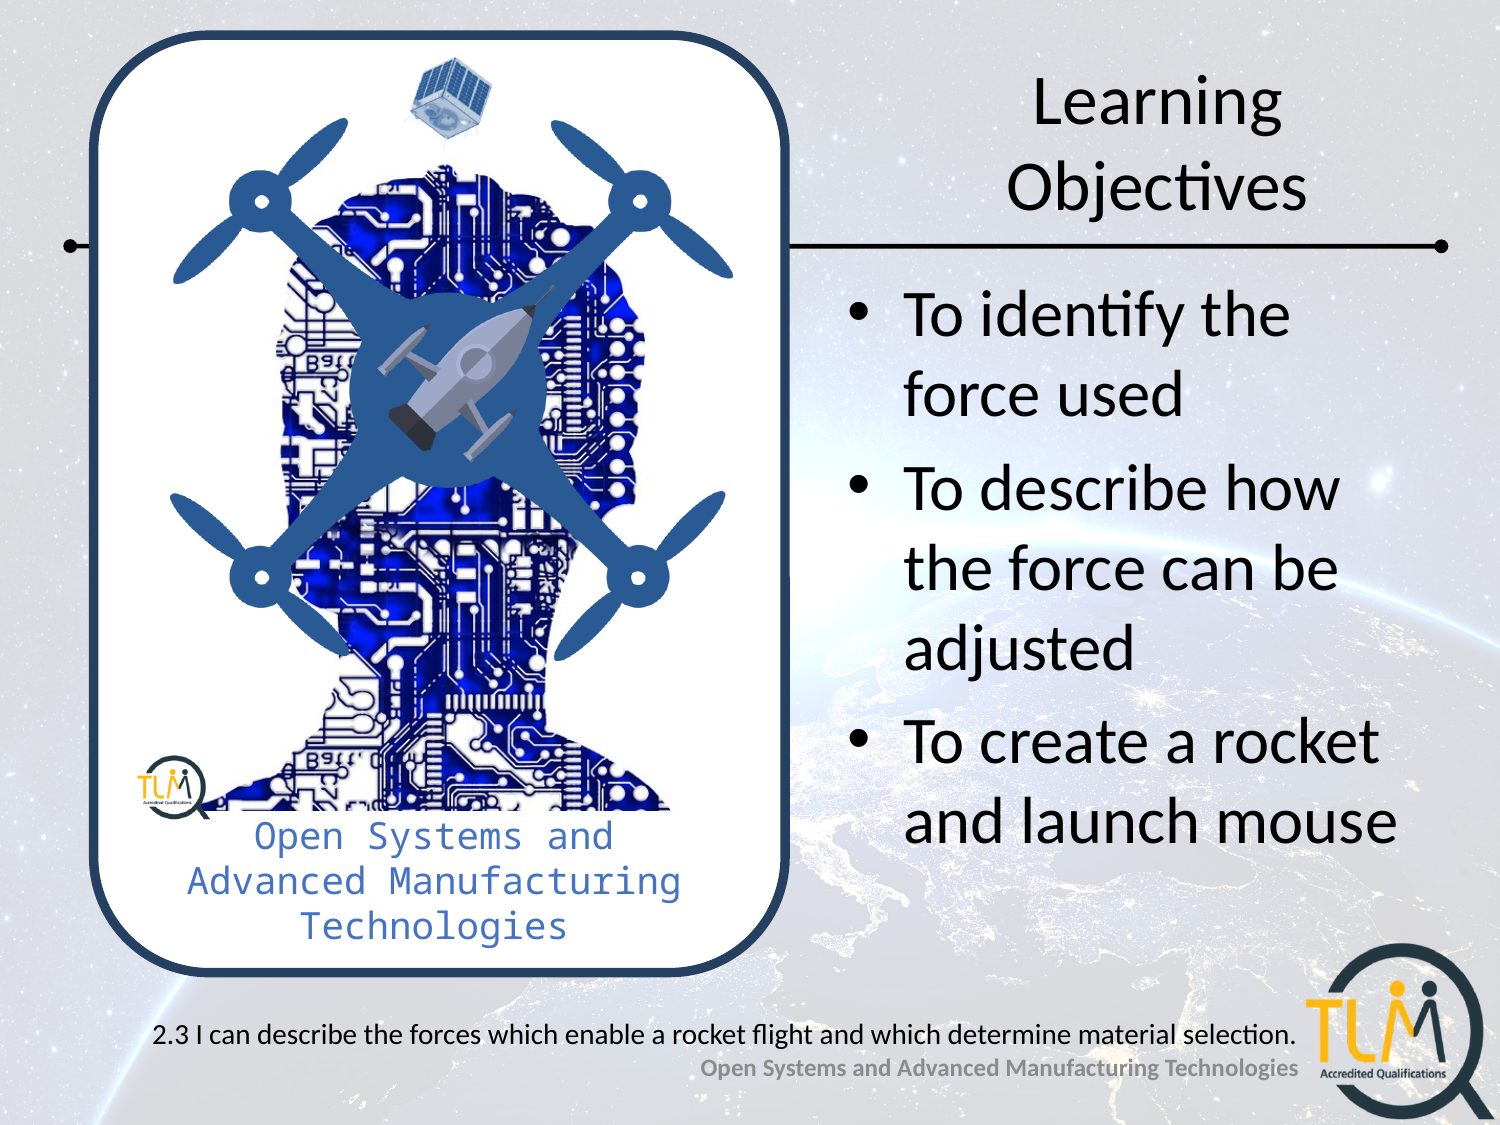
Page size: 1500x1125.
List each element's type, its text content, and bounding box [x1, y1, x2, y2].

list To identify the force used To describe how the force can be adjusted To create a rocket and launch mouse [832, 262, 1425, 1005]
title Learning Objectives [890, 45, 1425, 233]
picture [1300, 937, 1500, 1125]
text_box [93, 34, 786, 973]
